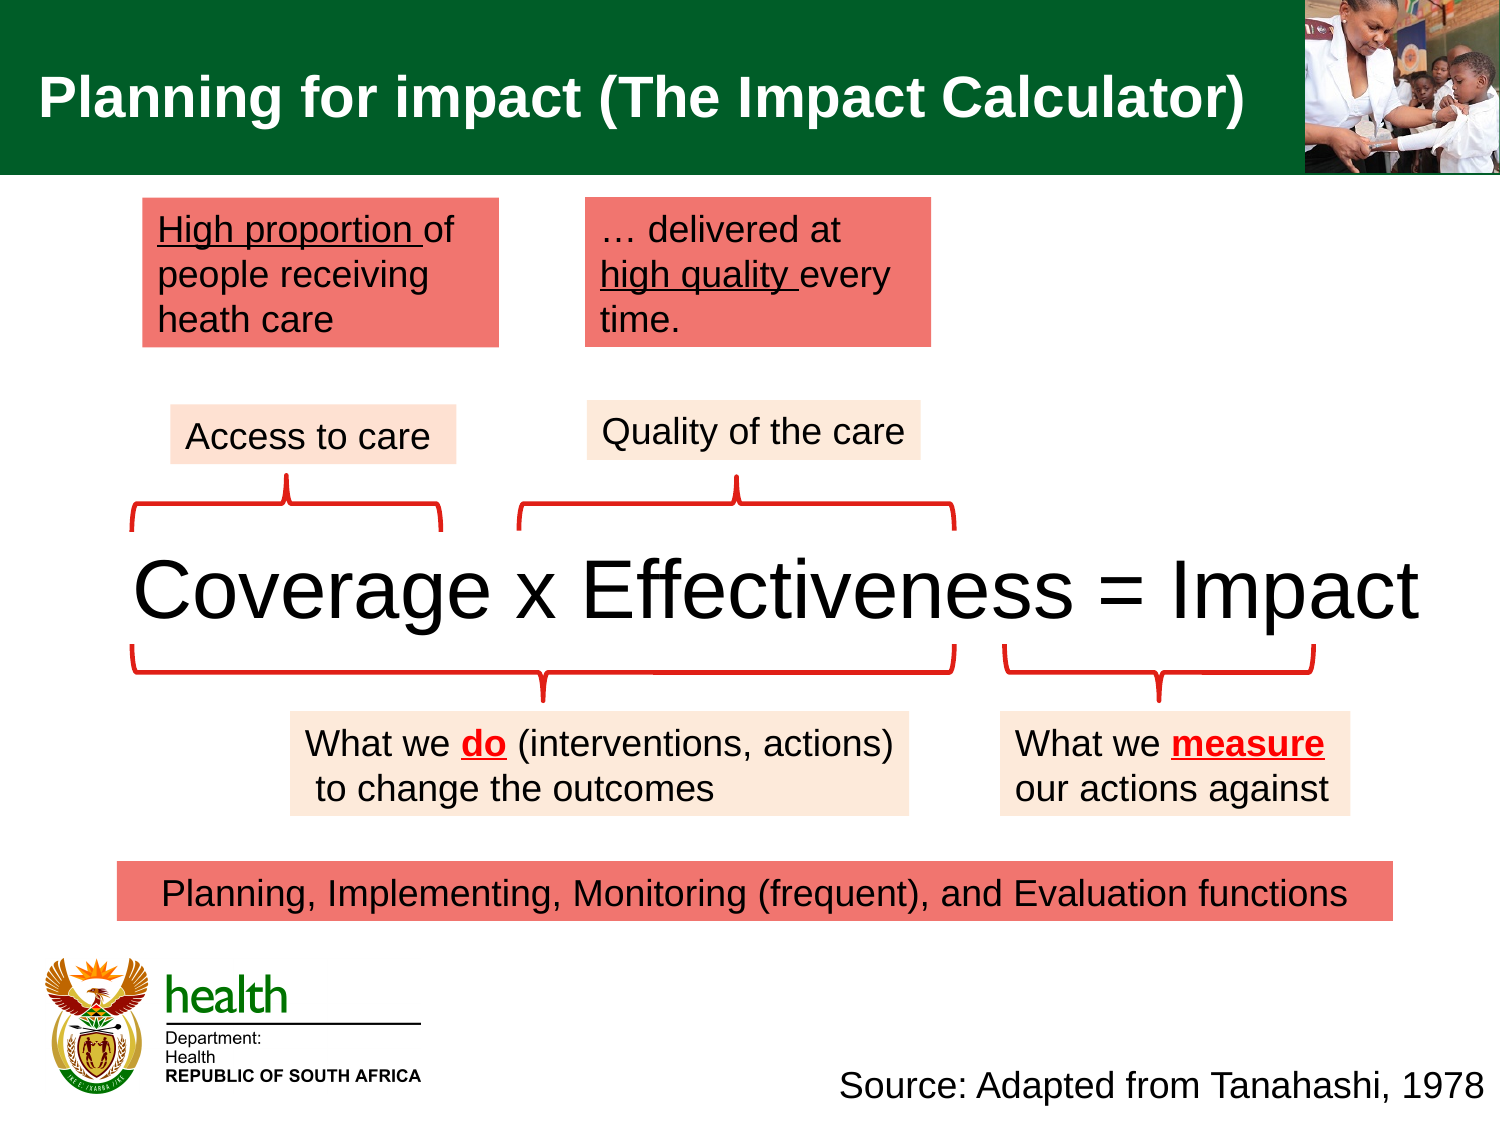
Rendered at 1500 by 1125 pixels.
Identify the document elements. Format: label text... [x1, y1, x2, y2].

text_box What we measure our actions against [1000, 711, 1351, 816]
text_box Planning, Implementing, Monitoring (frequent), and Evaluation functions [116, 861, 1393, 921]
text_box High proportion of people receiving heath care [142, 197, 499, 348]
text_box [1003, 644, 1315, 702]
text_box [131, 474, 442, 532]
text_box Source: Adapted from Tanahashi, 1978 [824, 1053, 1500, 1114]
text_box [131, 644, 956, 702]
picture [1322, 0, 1500, 173]
picture [45, 958, 421, 1094]
text_box What we do (interventions, actions) to change the outcomes [290, 711, 910, 816]
text_box Quality of the care [586, 400, 921, 460]
text_box Coverage x Effectiveness = Impact [117, 528, 1436, 643]
text_box … delivered at high quality every time. [585, 197, 932, 347]
title Planning for impact (The Impact Calculator) [23, 0, 1322, 188]
text_box [518, 475, 955, 531]
text_box Access to care [170, 404, 457, 465]
